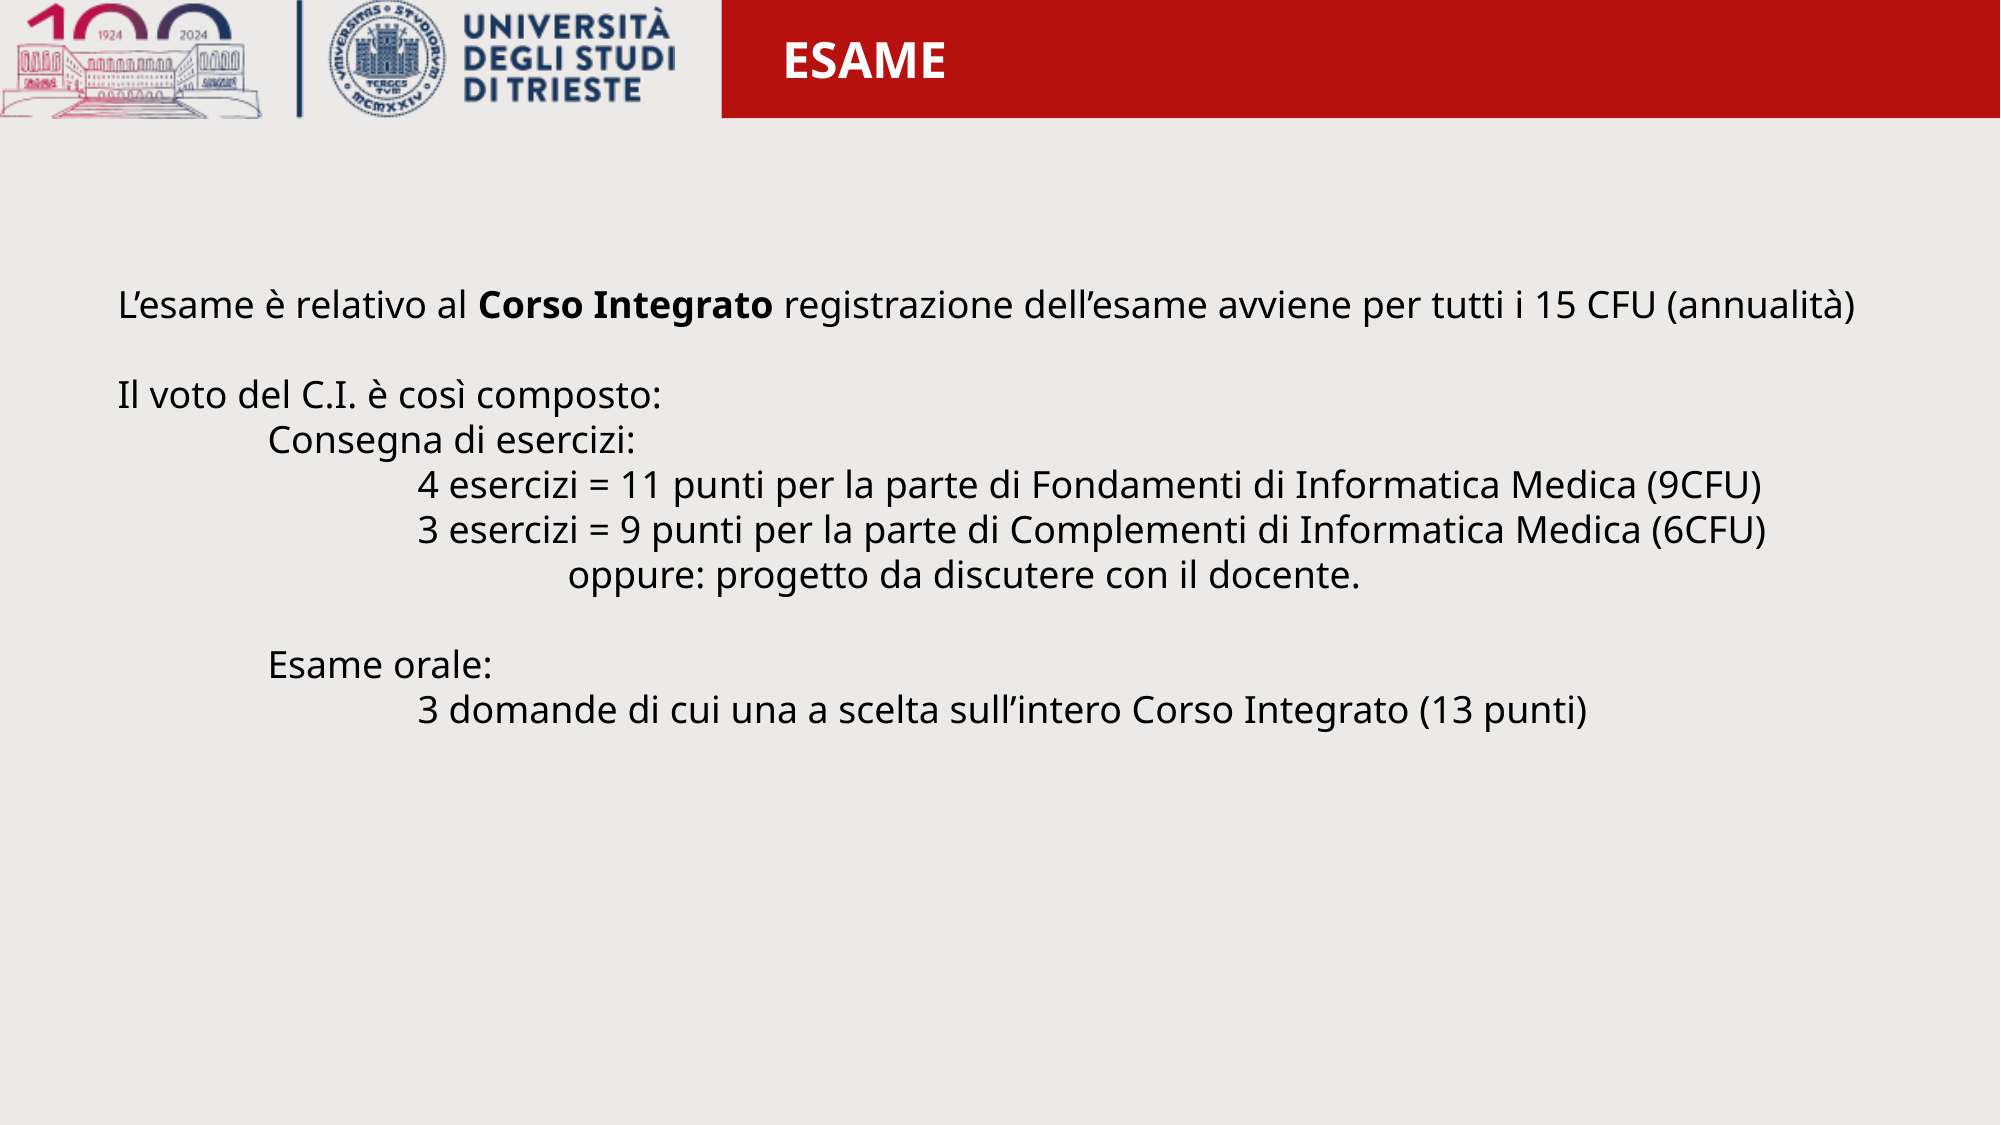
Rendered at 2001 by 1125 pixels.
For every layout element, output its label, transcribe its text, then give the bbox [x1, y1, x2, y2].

picture [0, 0, 676, 119]
text_box [0, 0, 2000, 1125]
text_box L’esame è relativo al Corso Integrato registrazione dell’esame avviene per tutti i 15 CFU (annualità) Il voto del C.I. è così composto: Consegna di esercizi: 4 esercizi = 11 punti per la parte di Fondamenti di Informatica Medica (9CFU) 3 esercizi = 9 punti per la parte di Complementi di Informatica Medica (6CFU) oppure: progetto da discutere con il docente. Esame orale: 3 domande di cui una a scelta sull’intero Corso Integrato (13 punti) [102, 273, 1920, 738]
text_box ESAME [768, 21, 1920, 96]
